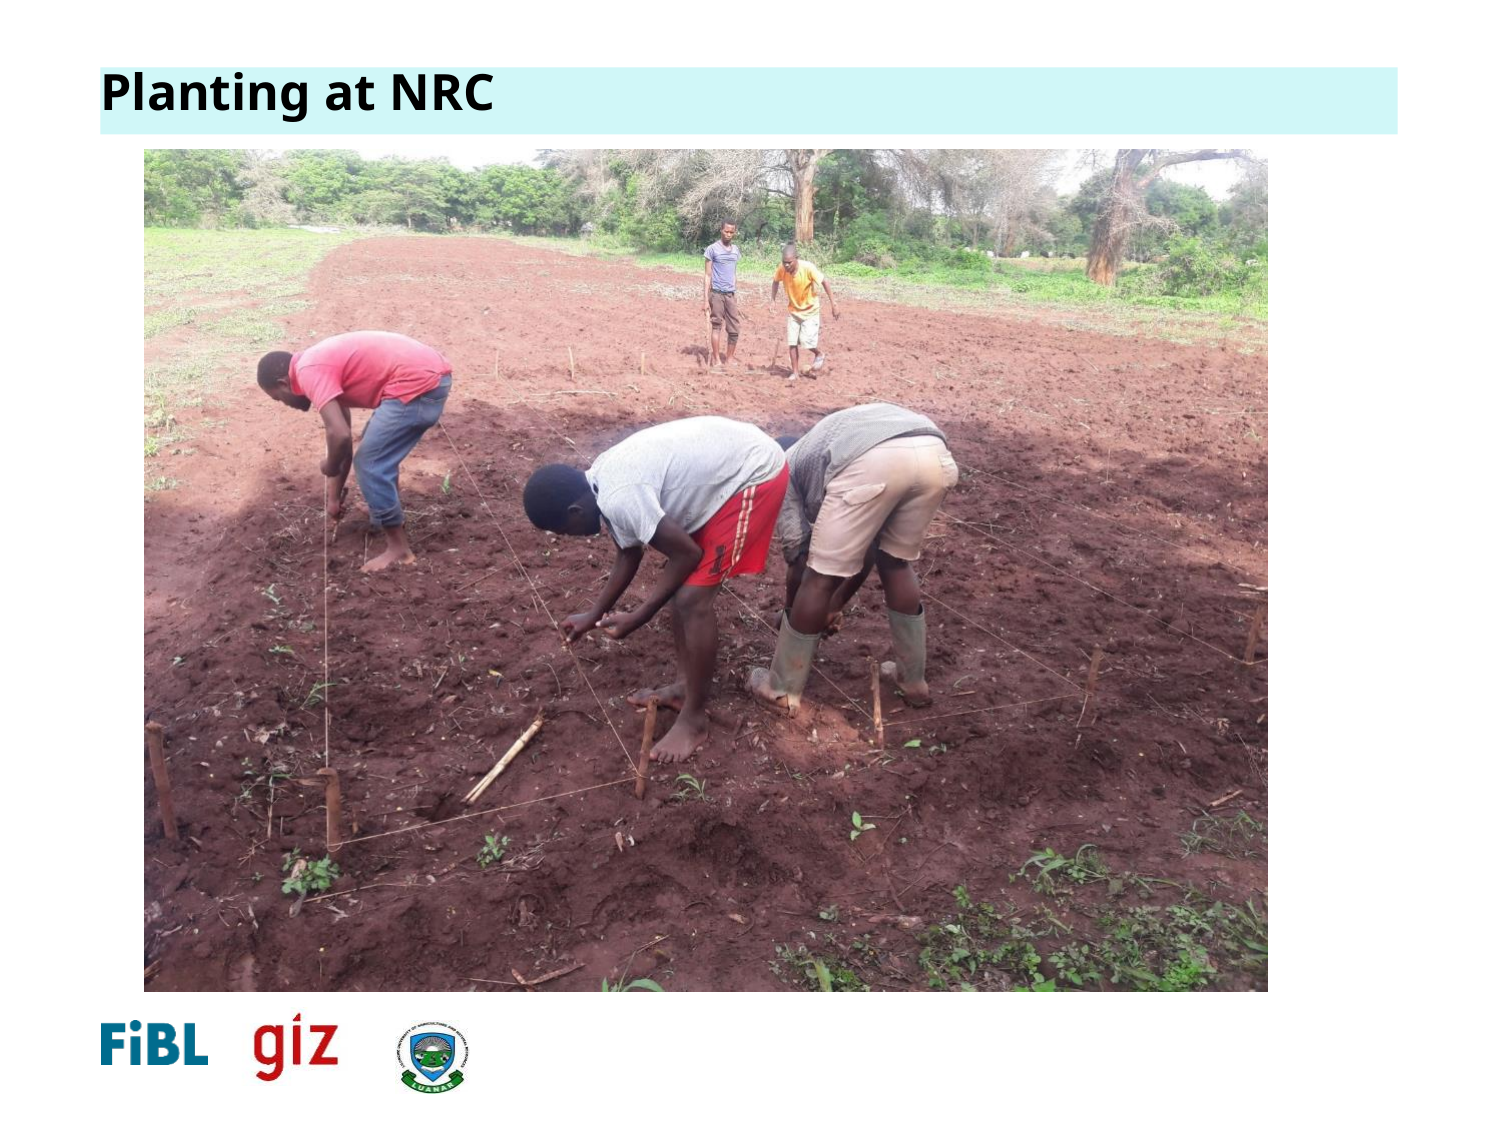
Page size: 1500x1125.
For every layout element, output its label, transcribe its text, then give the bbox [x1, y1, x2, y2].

title Planting at NRC [100, 67, 1398, 135]
picture [158, 1048, 168, 1056]
picture [226, 1007, 366, 1086]
picture [158, 1032, 165, 1039]
picture [395, 1020, 470, 1094]
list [144, 149, 1268, 992]
picture [101, 1020, 208, 1065]
